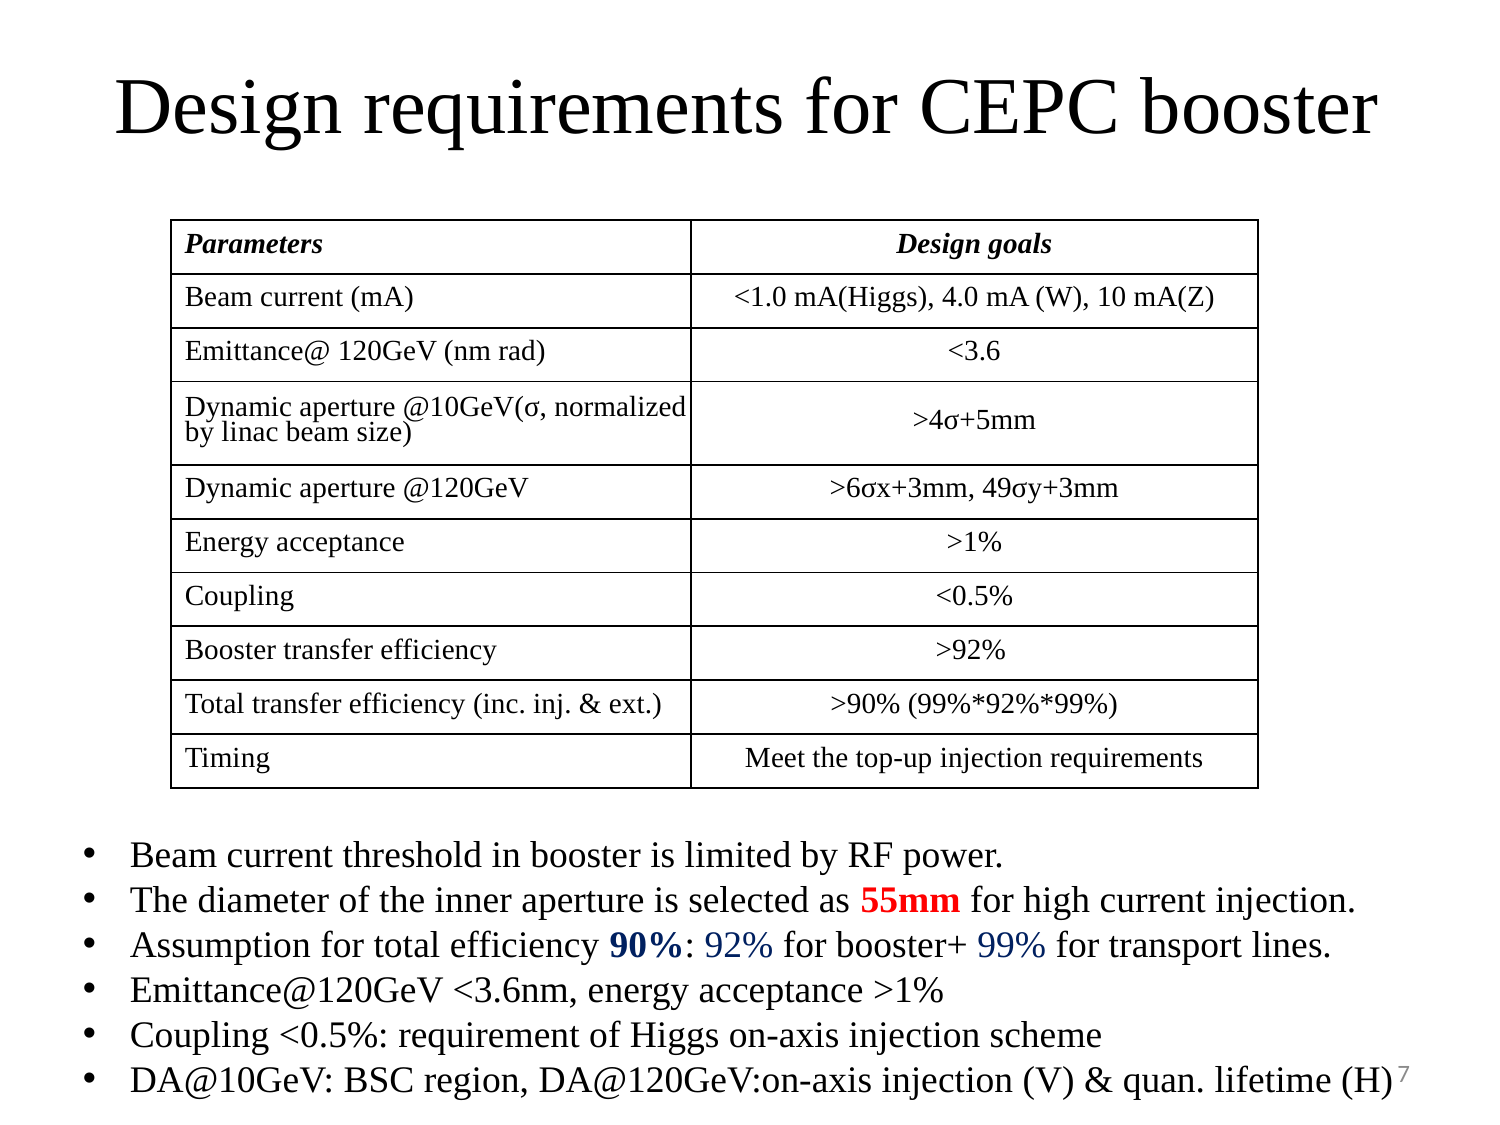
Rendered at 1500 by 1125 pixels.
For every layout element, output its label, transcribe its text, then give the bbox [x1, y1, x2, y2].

table_cell Dynamic aperture @120GeV [172, 466, 690, 518]
table_cell >4σ+5mm [692, 382, 1257, 464]
slide_number 7 [1074, 1042, 1425, 1103]
table_cell <0.5% [692, 573, 1257, 625]
table_cell >90% (99%*92%*99%) [692, 681, 1257, 733]
table_cell <3.6 [692, 329, 1257, 381]
table_cell Booster transfer efficiency [172, 627, 690, 679]
table_cell >1% [692, 520, 1257, 572]
table_cell Meet the top-up injection requirements [692, 735, 1257, 787]
table_cell Emittance@ 120GeV (nm rad) [172, 329, 690, 381]
table_cell >92% [692, 627, 1257, 679]
table_cell Timing [172, 735, 690, 787]
table_cell Total transfer efficiency (inc. inj. & ext.) [172, 681, 690, 733]
table_cell Beam current (mA) [172, 275, 690, 327]
title Design requirements for CEPC booster [72, 7, 1423, 195]
table_cell <1.0 mA(Higgs), 4.0 mA (W), 10 mA(Z) [692, 275, 1257, 327]
table_cell Coupling [172, 573, 690, 625]
table_cell >6σx+3mm, 49σy+3mm [692, 466, 1257, 518]
table_header Parameters [172, 221, 690, 273]
text_box Beam current threshold in booster is limited by RF power. The diameter of the inner aperture is selected as 55mm for high current injection. Assumption for total efficiency 90%: 92% for booster+ 99% for transport lines. Emittance@120GeV <3.6nm, energy acceptance >1% Coupling <0.5%: requirement of Higgs on-axis injection scheme DA@10GeV: BSC region, DA@120GeV:on-axis injection (V) & quan. lifetime (H) [68, 822, 1500, 1107]
table_cell Energy acceptance [172, 520, 690, 572]
table_header Design goals [692, 221, 1257, 273]
table_cell Dynamic aperture @10GeV(σ, normalized by linac beam size) [172, 382, 690, 464]
